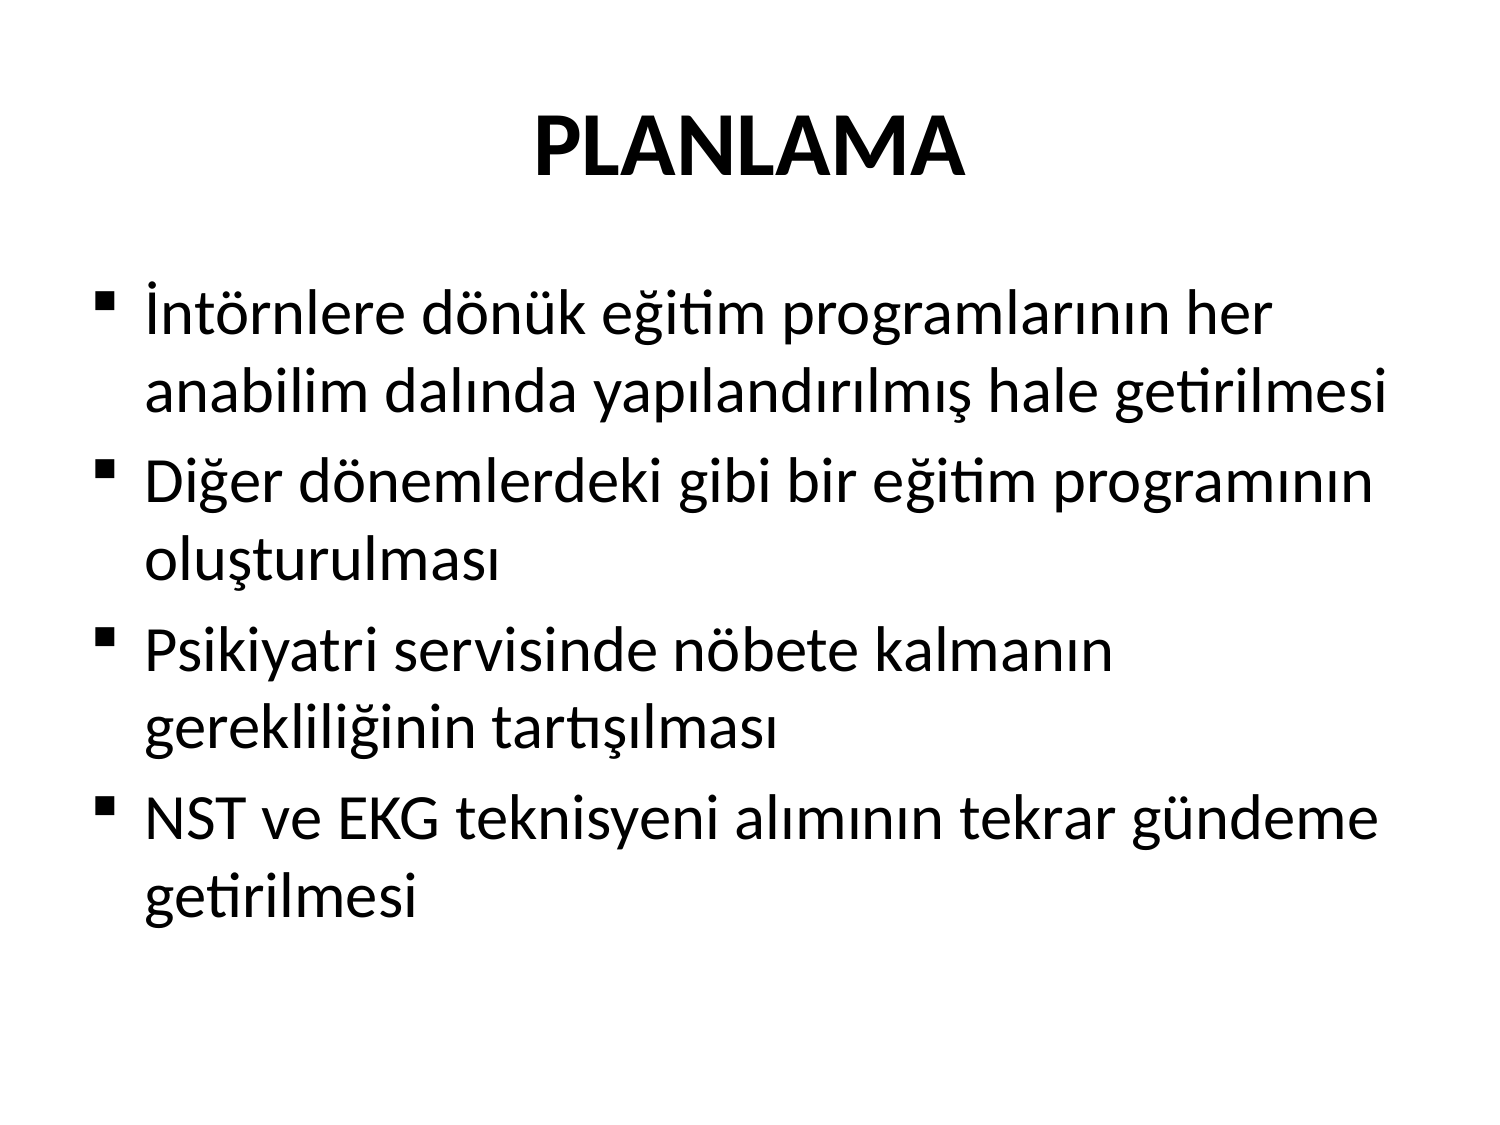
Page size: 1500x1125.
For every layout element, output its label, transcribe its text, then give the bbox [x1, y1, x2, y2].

list İntörnlere dönük eğitim programlarının her anabilim dalında yapılandırılmış hale getirilmesi Diğer dönemlerdeki gibi bir eğitim programının oluşturulması Psikiyatri servisinde nöbete kalmanın gerekliliğinin tartışılması NST ve EKG teknisyeni alımının tekrar gündeme getirilmesi [75, 262, 1425, 1005]
title PLANLAMA [75, 45, 1425, 233]
